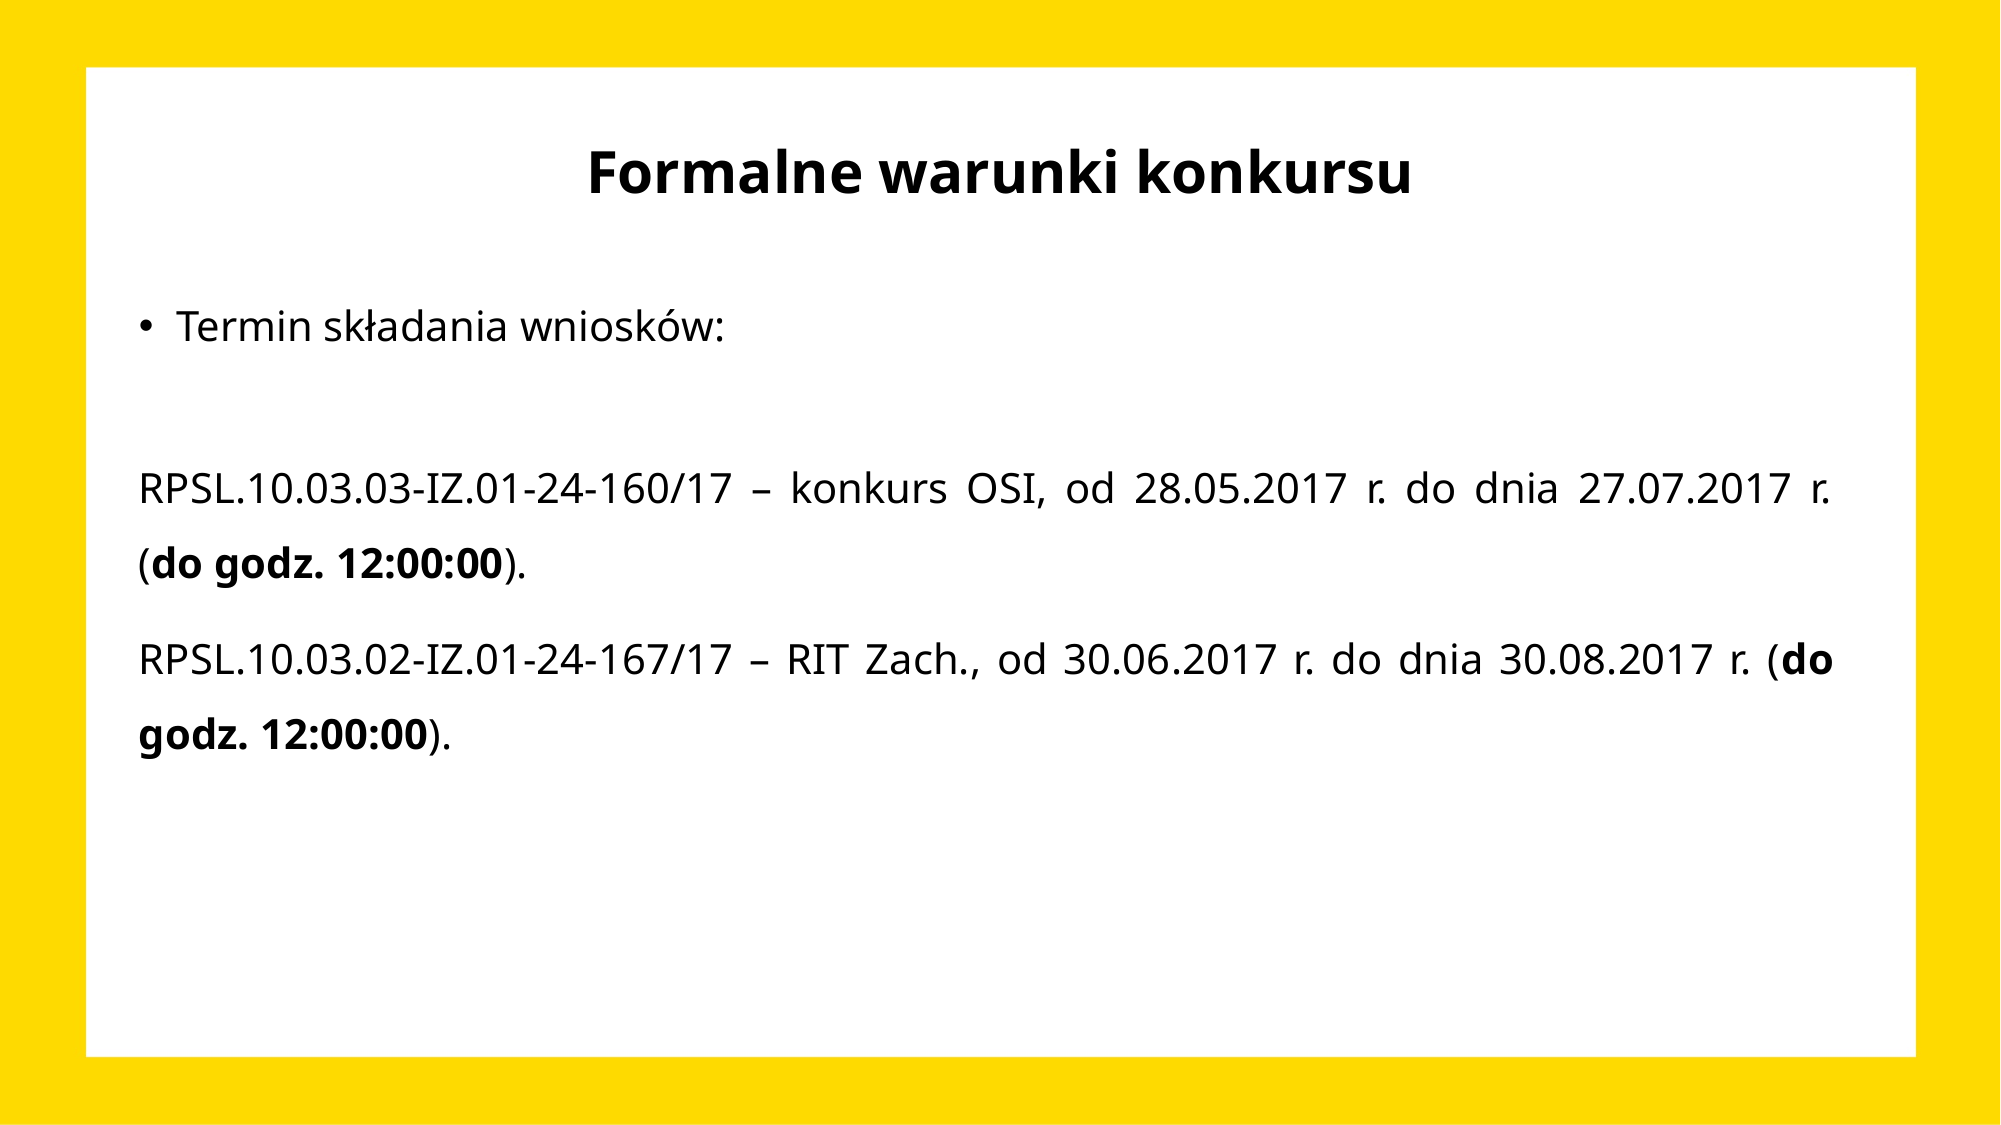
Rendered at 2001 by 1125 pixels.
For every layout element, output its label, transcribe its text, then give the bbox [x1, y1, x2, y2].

text_box Termin składania wniosków: RPSL.10.03.03-IZ.01-24-160/17 – konkurs OSI, od 28.05.2017 r. do dnia 27.07.2017 r. (do godz. 12:00:00). RPSL.10.03.02-IZ.01-24-167/17 – RIT Zach., od 30.06.2017 r. do dnia 30.08.2017 r. (do godz. 12:00:00). [123, 297, 1849, 1039]
picture [0, 0, 2001, 1125]
title Formalne warunki konkursu [137, 127, 1863, 276]
